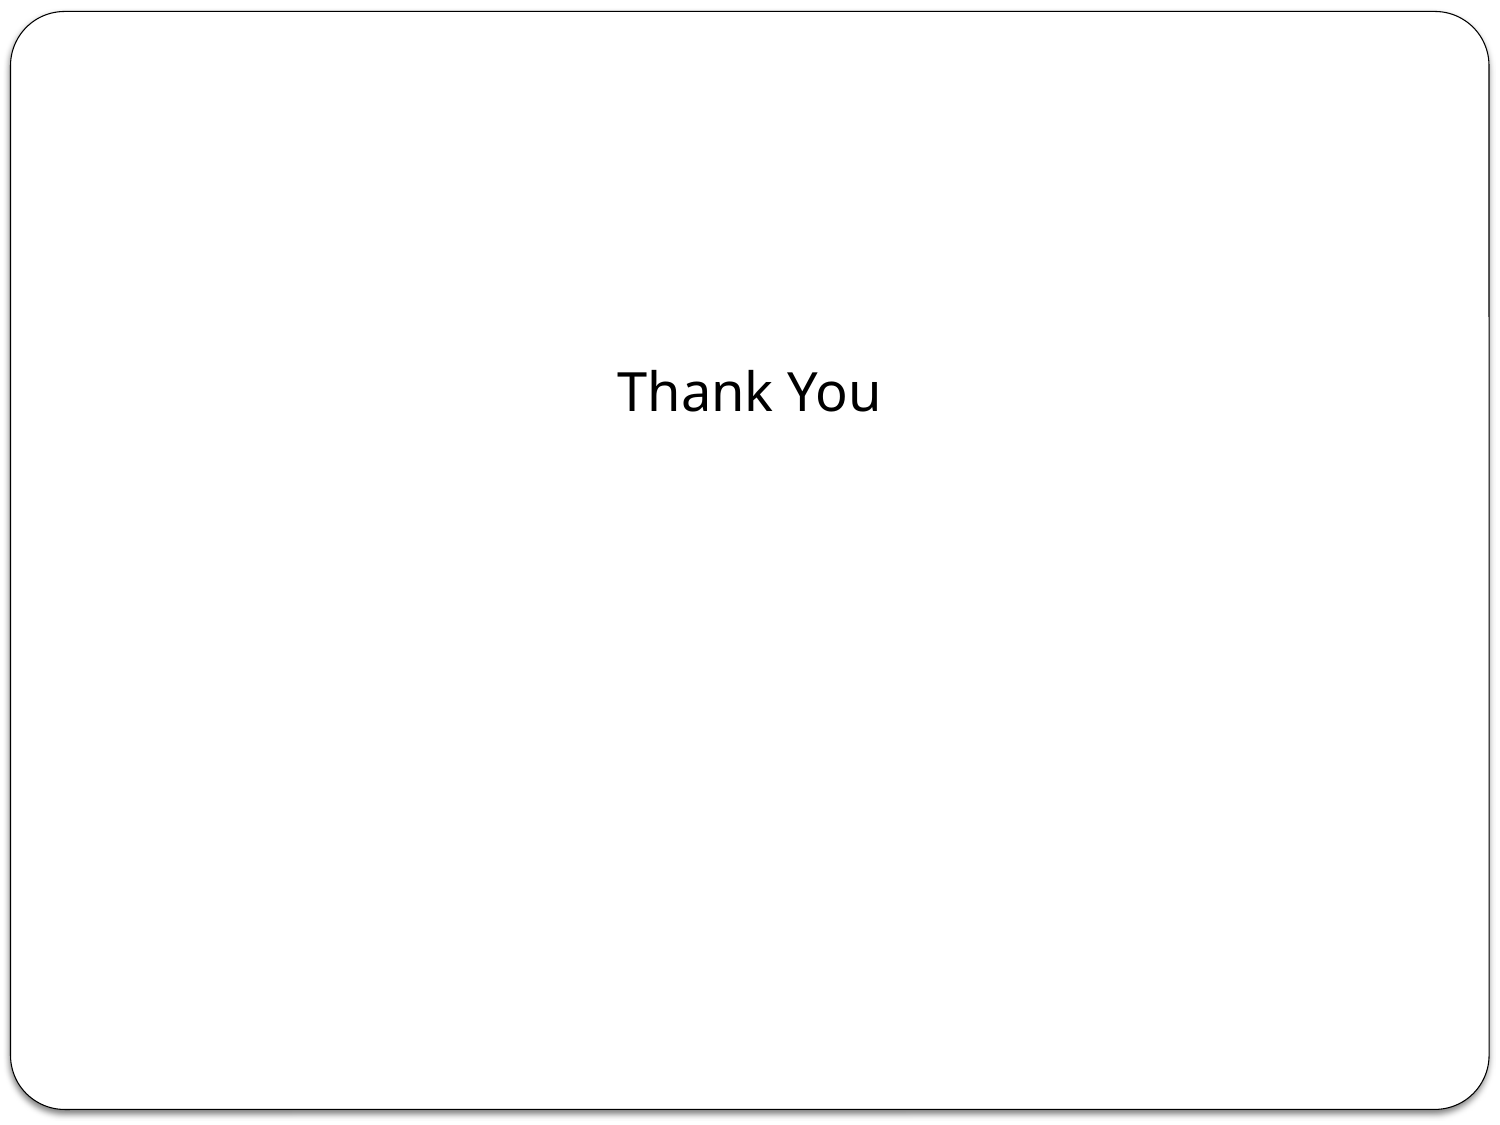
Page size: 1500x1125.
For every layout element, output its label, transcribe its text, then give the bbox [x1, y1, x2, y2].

list Thank You [112, 350, 1388, 588]
